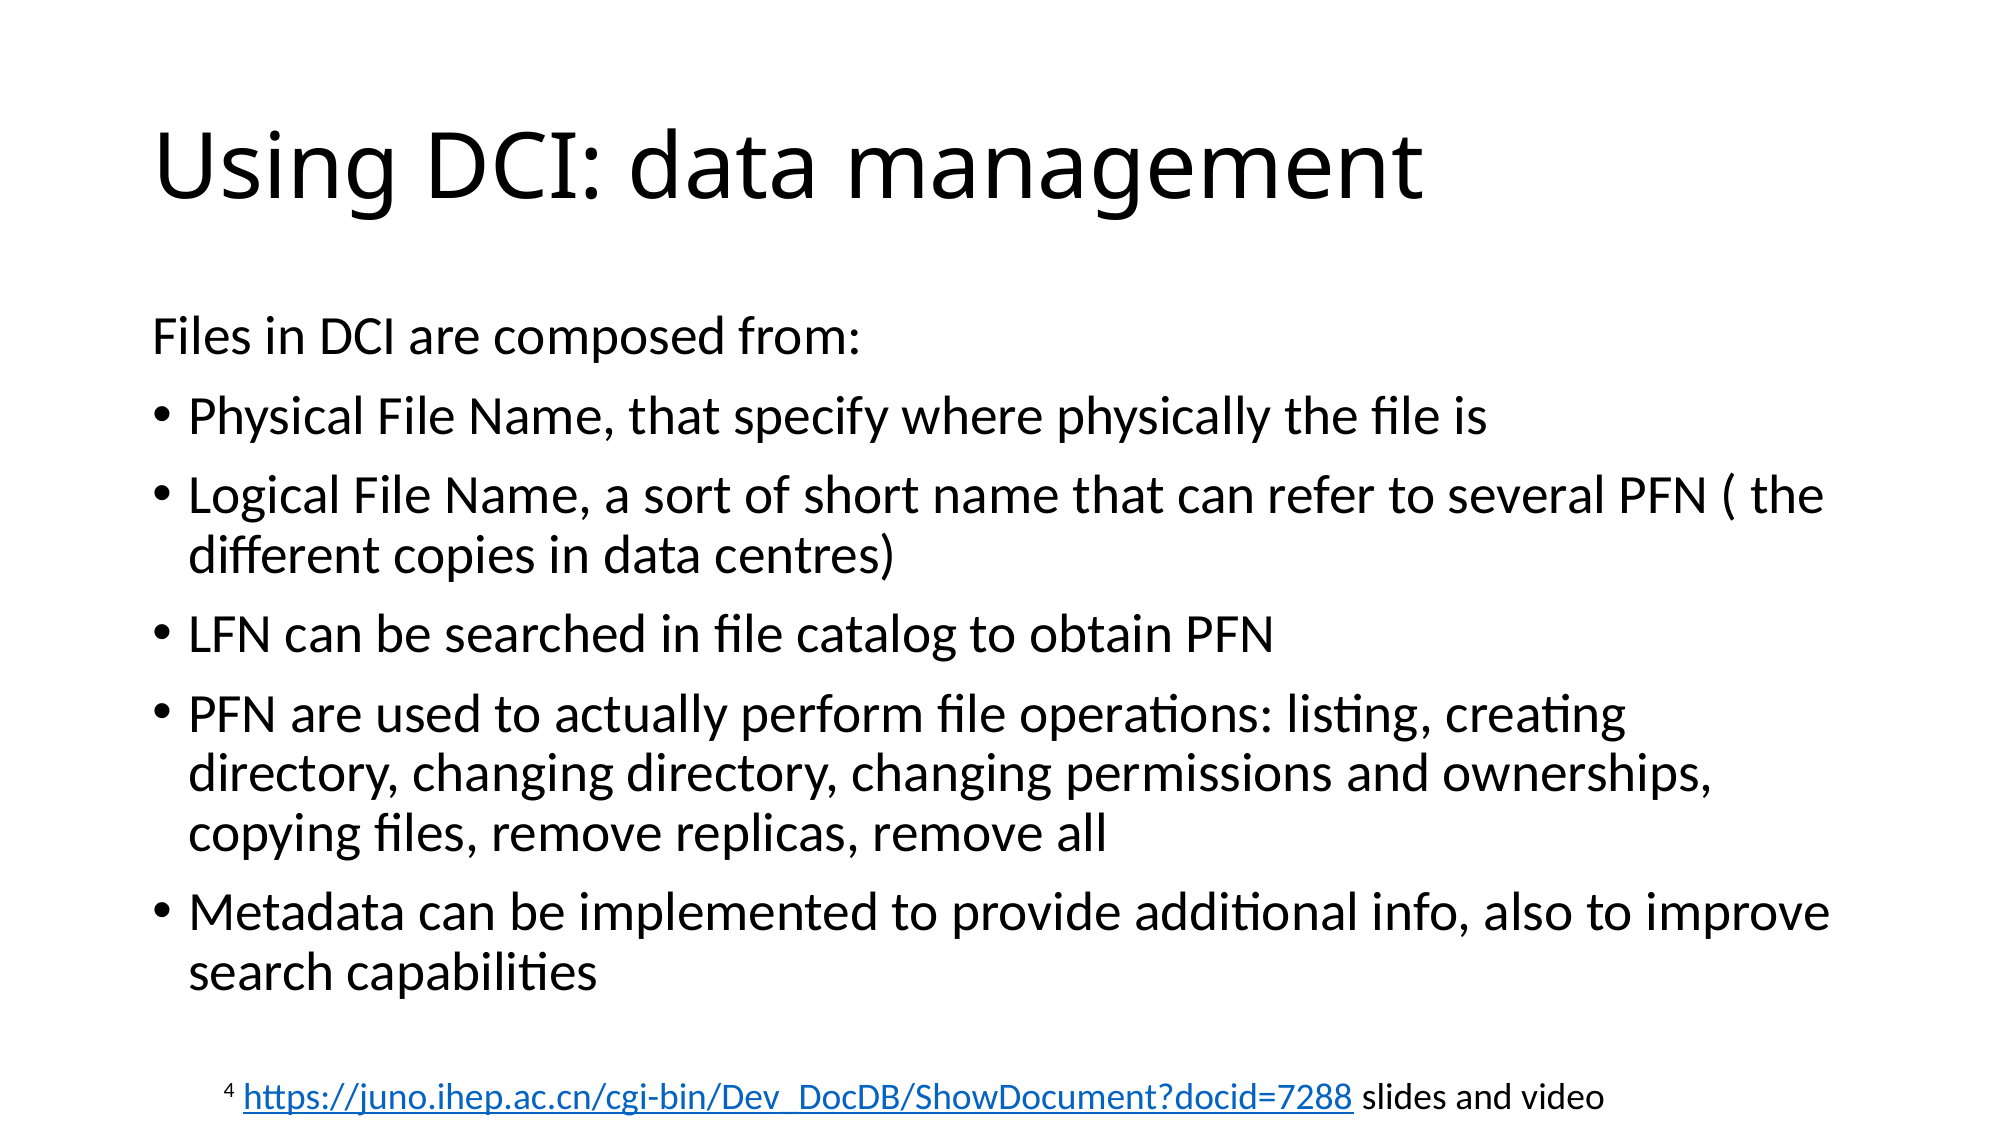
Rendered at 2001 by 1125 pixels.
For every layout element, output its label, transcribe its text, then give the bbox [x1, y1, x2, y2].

text_box 4 https://juno.ihep.ac.cn/cgi-bin/Dev_DocDB/ShowDocument?docid=7288 slides and video [208, 1064, 1791, 1125]
title Using DCI: data management [137, 59, 1863, 278]
list Files in DCI are composed from: Physical File Name, that specify where physically the file is Logical File Name, a sort of short name that can refer to several PFN ( the different copies in data centres) LFN can be searched in file catalog to obtain PFN PFN are used to actually perform file operations: listing, creating directory, changing directory, changing permissions and ownerships, copying files, remove replicas, remove all Metadata can be implemented to provide additional info, also to improve search capabilities [137, 299, 1863, 1014]
